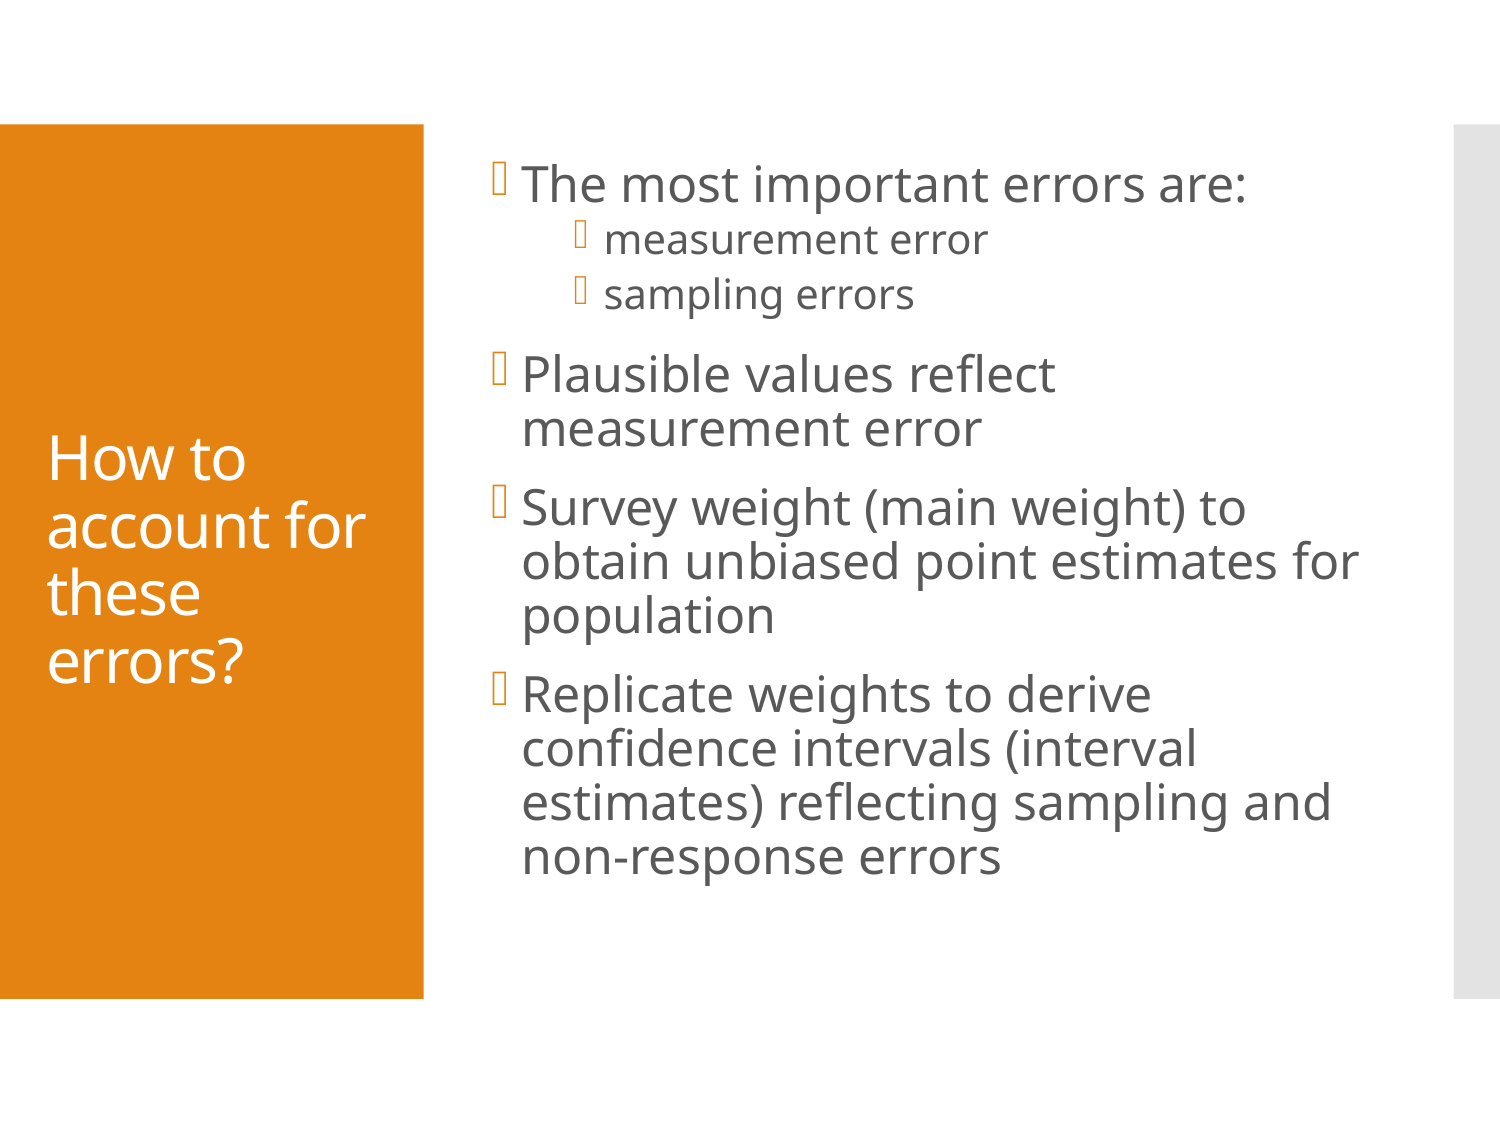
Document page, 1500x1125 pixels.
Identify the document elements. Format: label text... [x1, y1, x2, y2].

title How to account for these errors? [31, 184, 394, 940]
list The most important errors are: measurement error sampling errors Plausible values reflect measurement error Survey weight (main weight) to obtain unbiased point estimates for population Replicate weights to derive confidence intervals (interval estimates) reflecting sampling and non-response errors [476, 141, 1376, 982]
